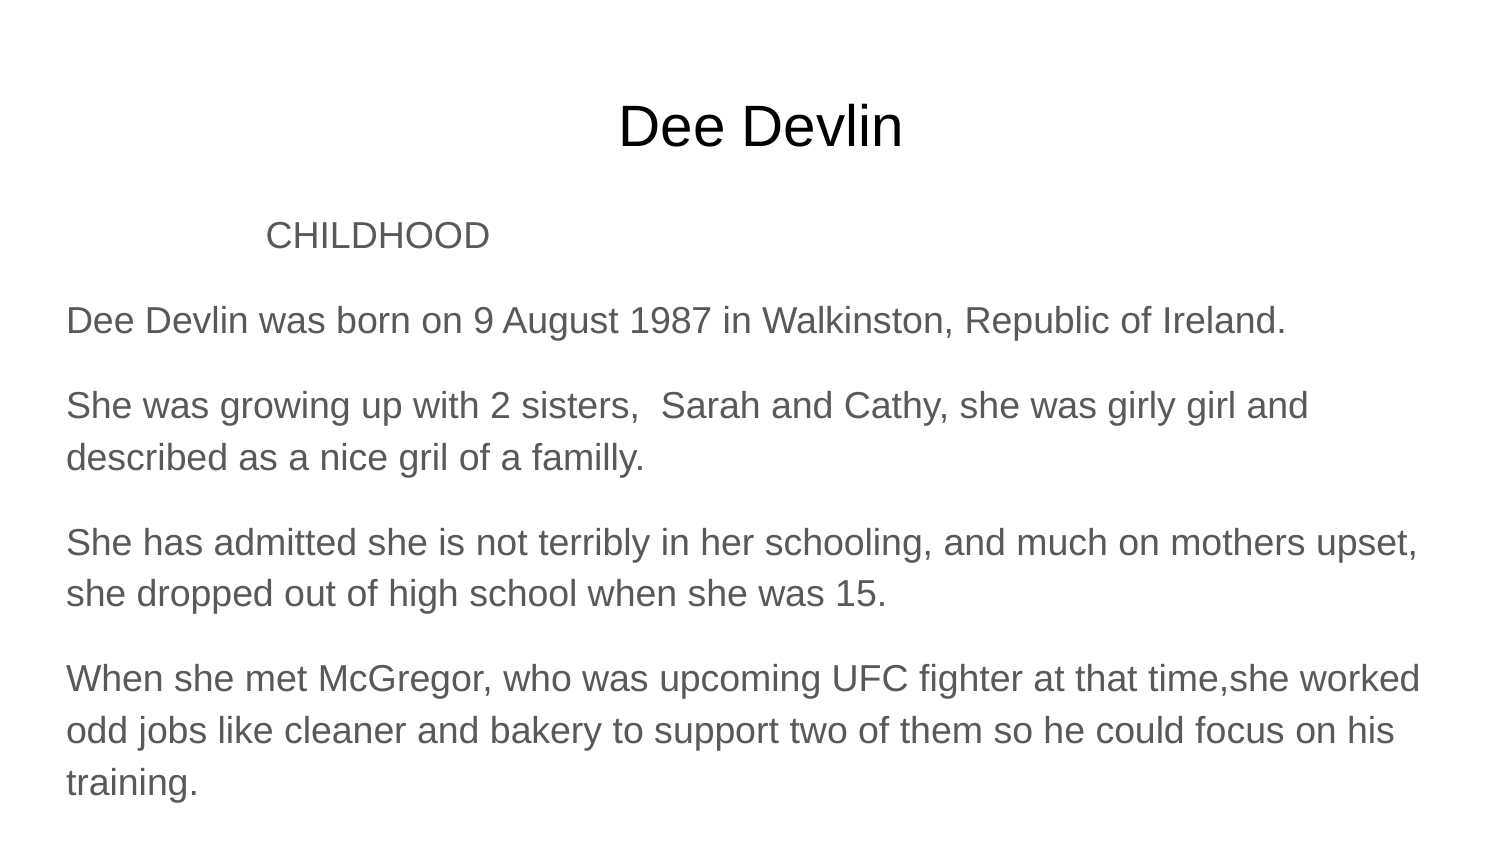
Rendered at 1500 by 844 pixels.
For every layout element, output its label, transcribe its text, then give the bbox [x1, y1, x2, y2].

title Dee Devlin [51, 72, 1449, 167]
list CHILDHOOD Dee Devlin was born on 9 August 1987 in Walkinston, Republic of Ireland. She was growing up with 2 sisters, Sarah and Cathy, she was girly girl and described as a nice gril of a familly. She has admitted she is not terribly in her schooling, and much on mothers upset, she dropped out of high school when she was 15. When she met McGregor, who was upcoming UFC fighter at that time,she worked odd jobs like cleaner and bakery to support two of them so he could focus on his training. They started dating in 2008. [51, 189, 1449, 750]
